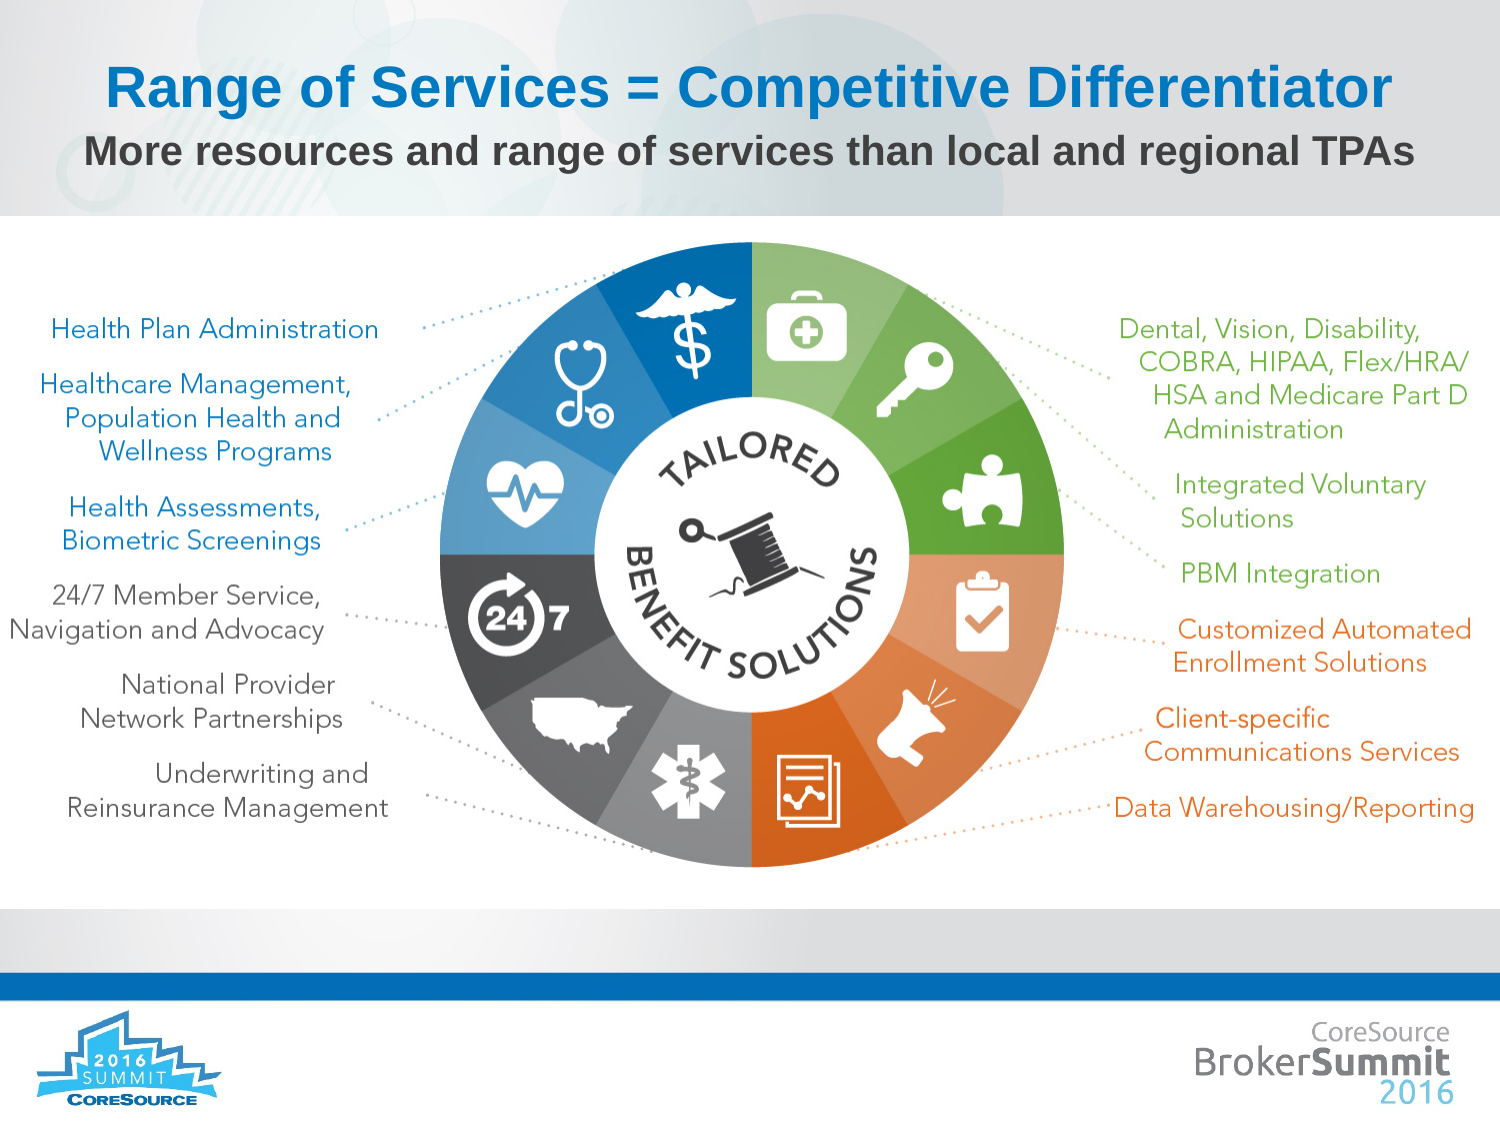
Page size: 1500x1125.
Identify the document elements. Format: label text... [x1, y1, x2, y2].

title Range of Services = Competitive Differentiator More resources and range of services than local and regional TPAs [0, 0, 1500, 216]
picture [0, 216, 1500, 1125]
